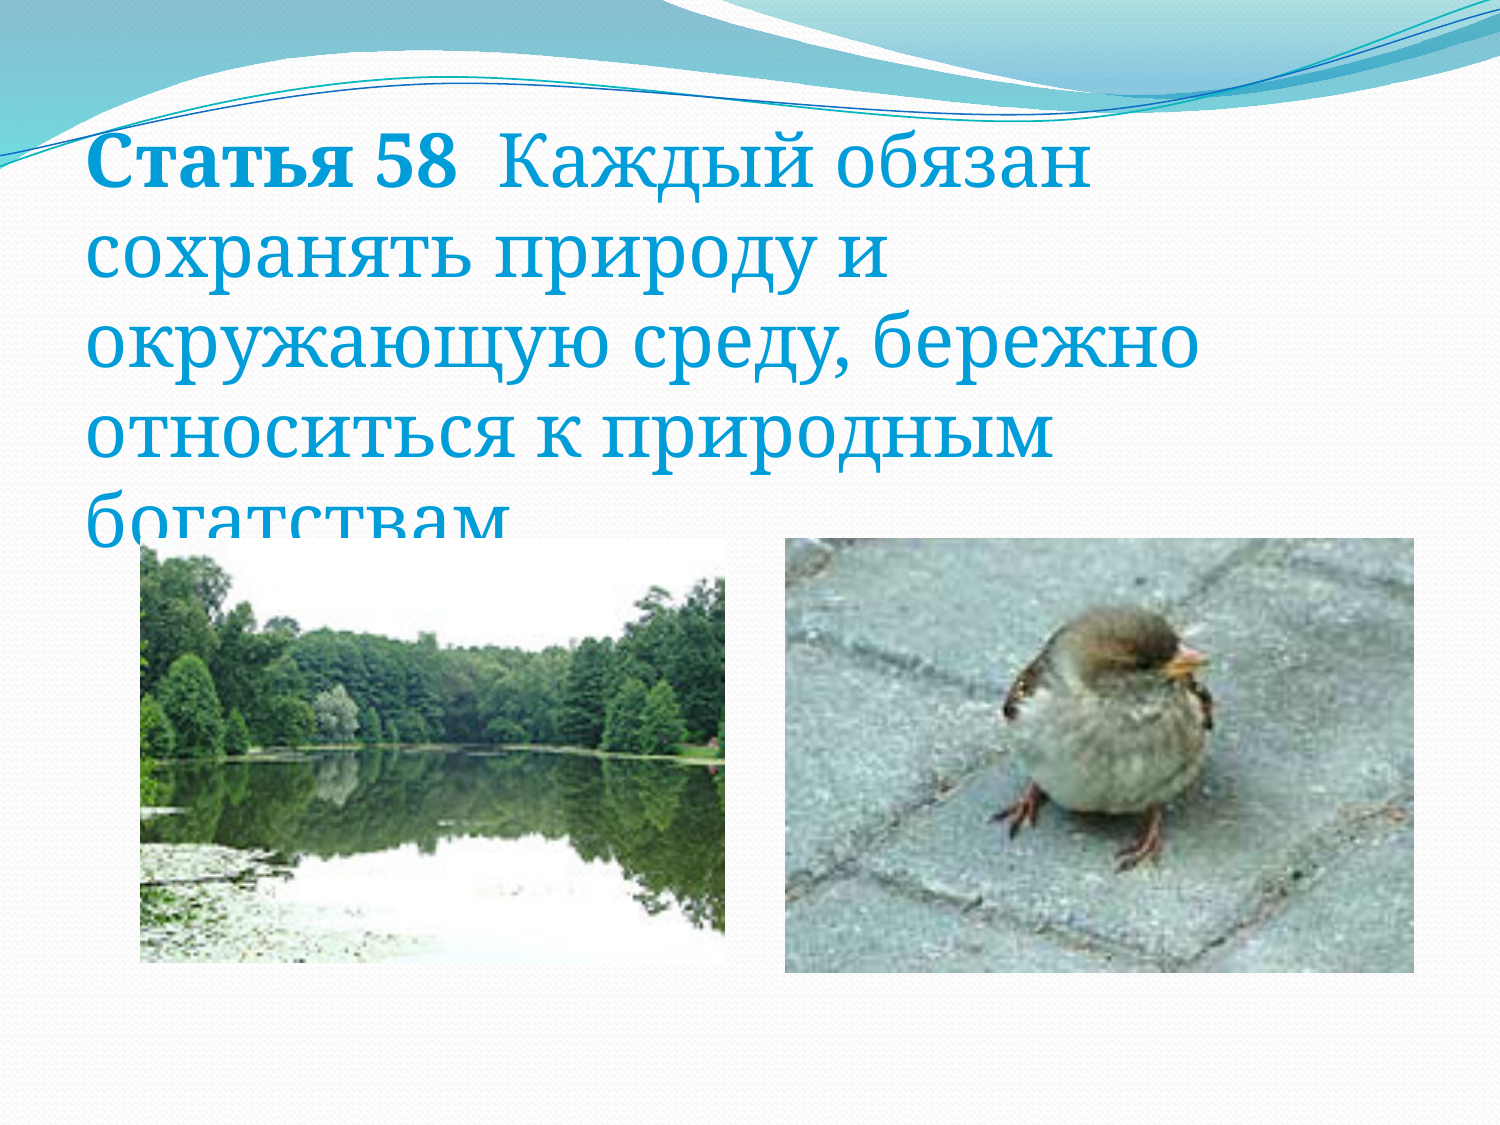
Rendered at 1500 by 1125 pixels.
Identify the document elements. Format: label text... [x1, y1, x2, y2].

text_box Статья 58 Каждый обязан сохранять природу и окружающую среду, бережно относиться к природным богатствам [70, 105, 1442, 571]
picture [784, 538, 1414, 973]
picture [140, 538, 726, 963]
